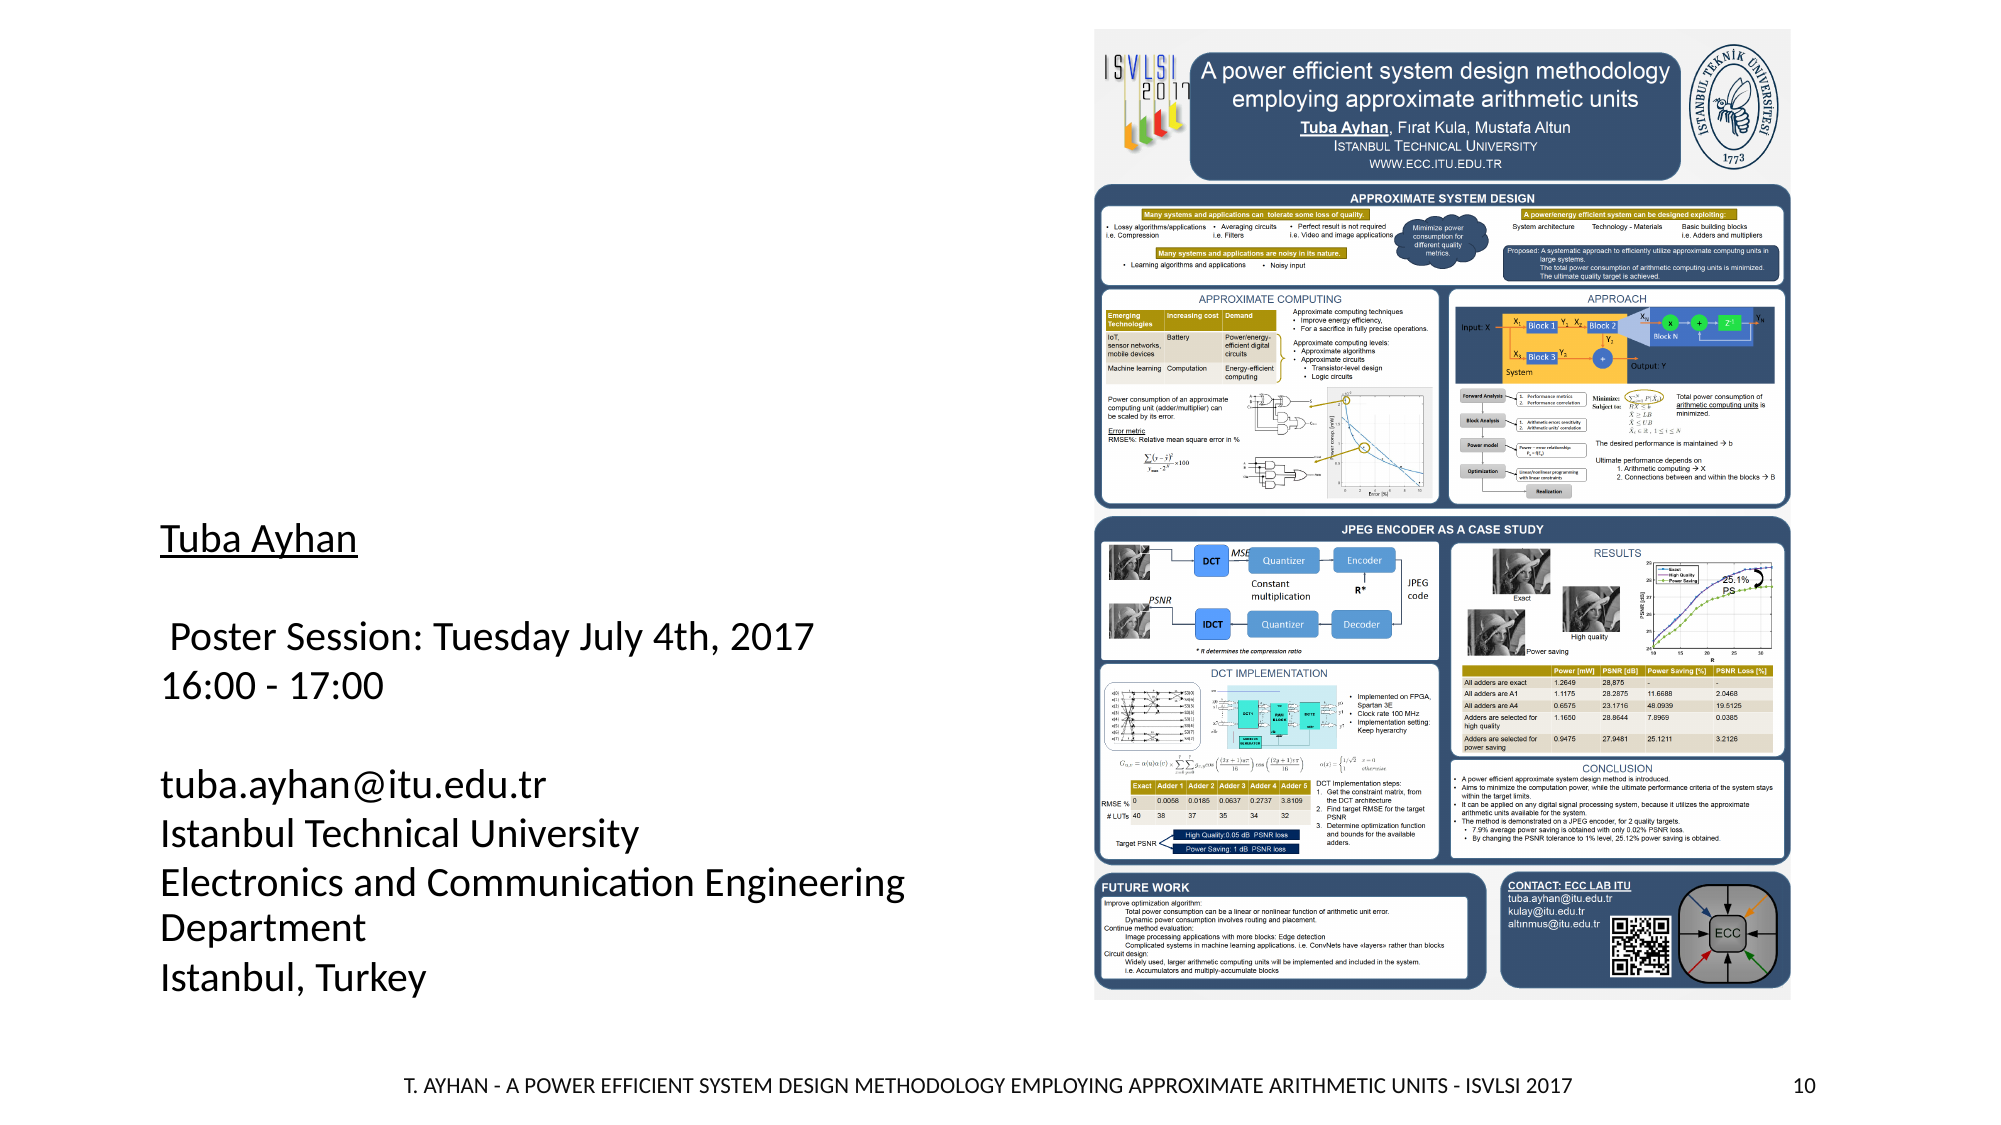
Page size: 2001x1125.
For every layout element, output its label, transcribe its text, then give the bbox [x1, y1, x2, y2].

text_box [1094, 28, 1791, 1001]
text_box Tuba Ayhan Poster Session: Tuesday July 4th, 2017 16:00 - 17:00 tuba.ayhan@itu.edu.tr Istanbul Technical University Electronics and Communication Engineering Department Istanbul, Turkey [137, 509, 966, 1098]
footer T. Ayhan - A Power Effıcıent System Desıgn Methodology Employıng Approxımate Arıthmetıc Unıts - ISVLSI 2017 [368, 1061, 1590, 1107]
slide_number 10 [1777, 1061, 1938, 1107]
